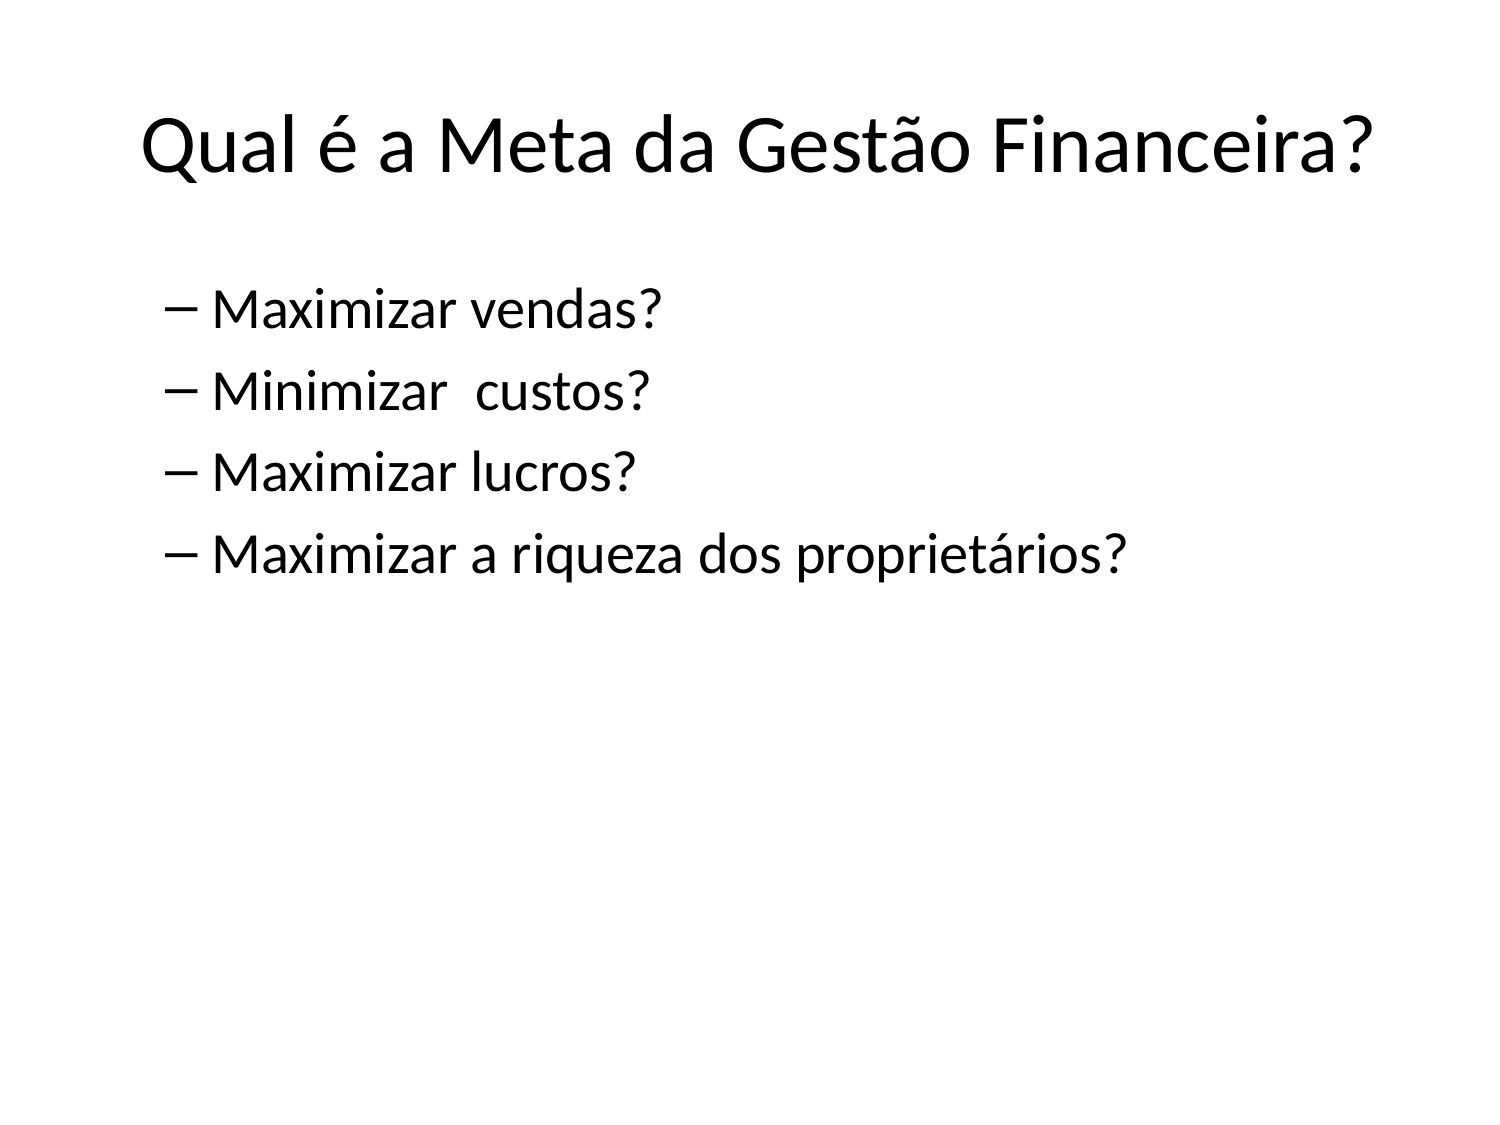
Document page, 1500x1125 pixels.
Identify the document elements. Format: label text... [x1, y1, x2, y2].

list Maximizar vendas? Minimizar custos? Maximizar lucros? Maximizar a riqueza dos proprietários? [75, 262, 1425, 1005]
title Qual é a Meta da Gestão Financeira? [75, 45, 1425, 233]
